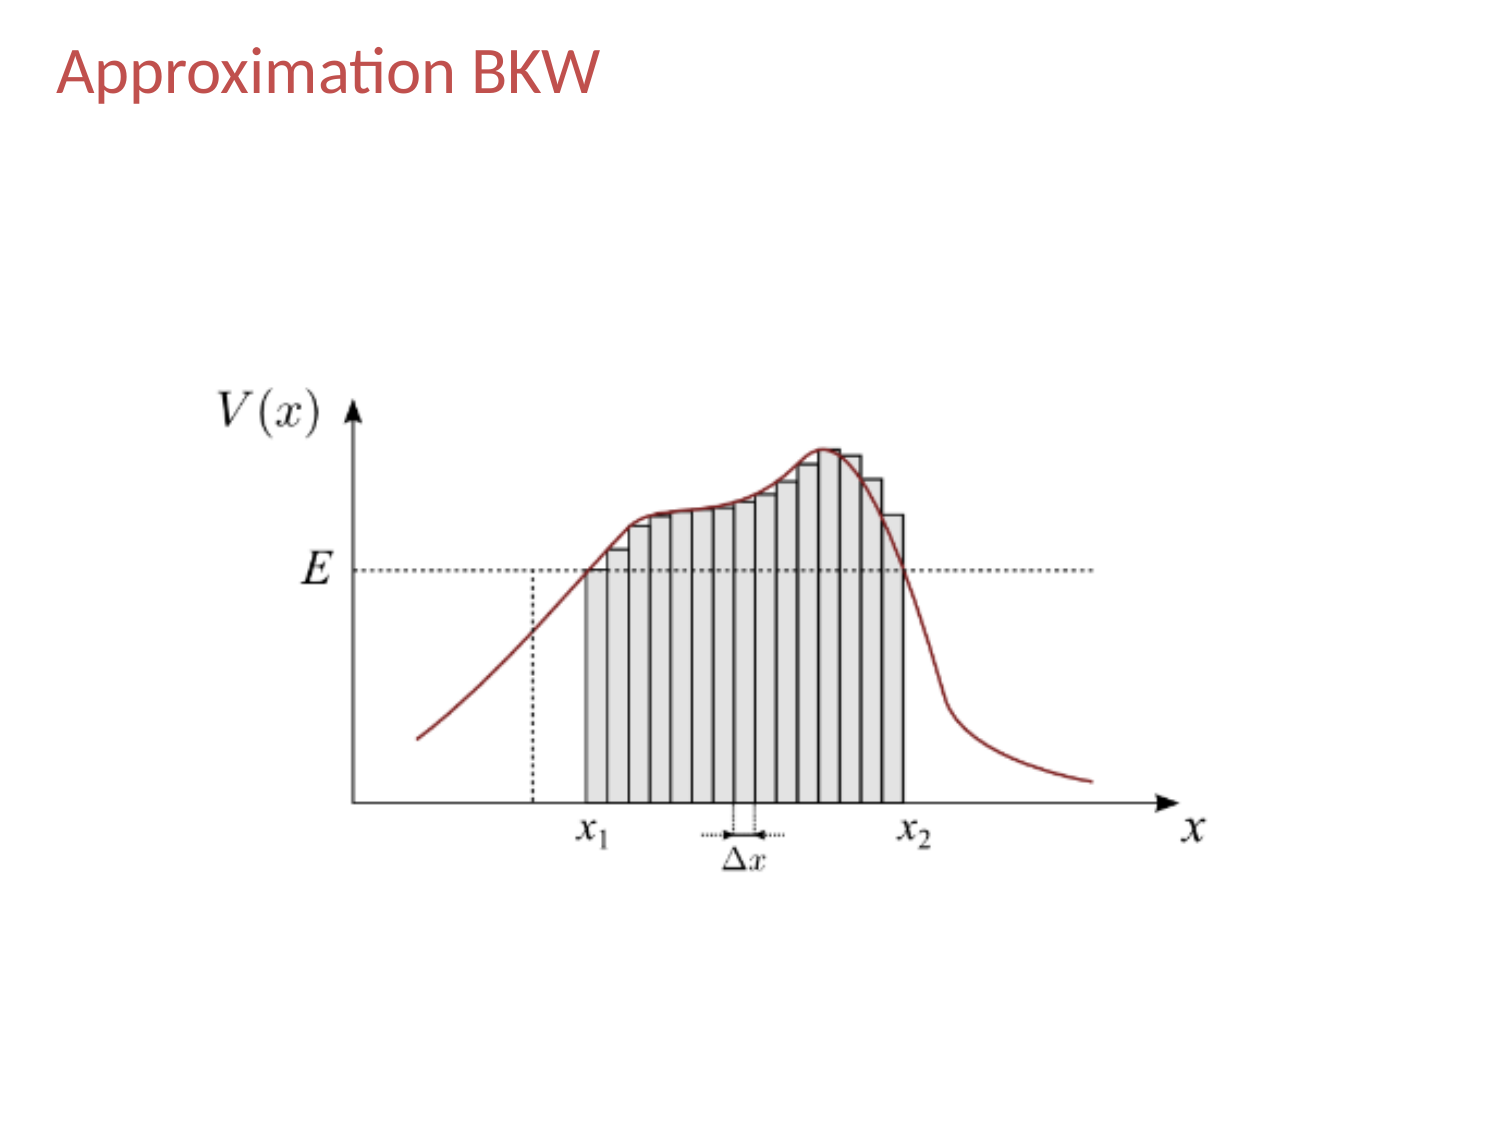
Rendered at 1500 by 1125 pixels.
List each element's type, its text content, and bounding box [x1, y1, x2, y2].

text_box Approximation BKW [41, 19, 1270, 114]
picture [170, 349, 1323, 895]
